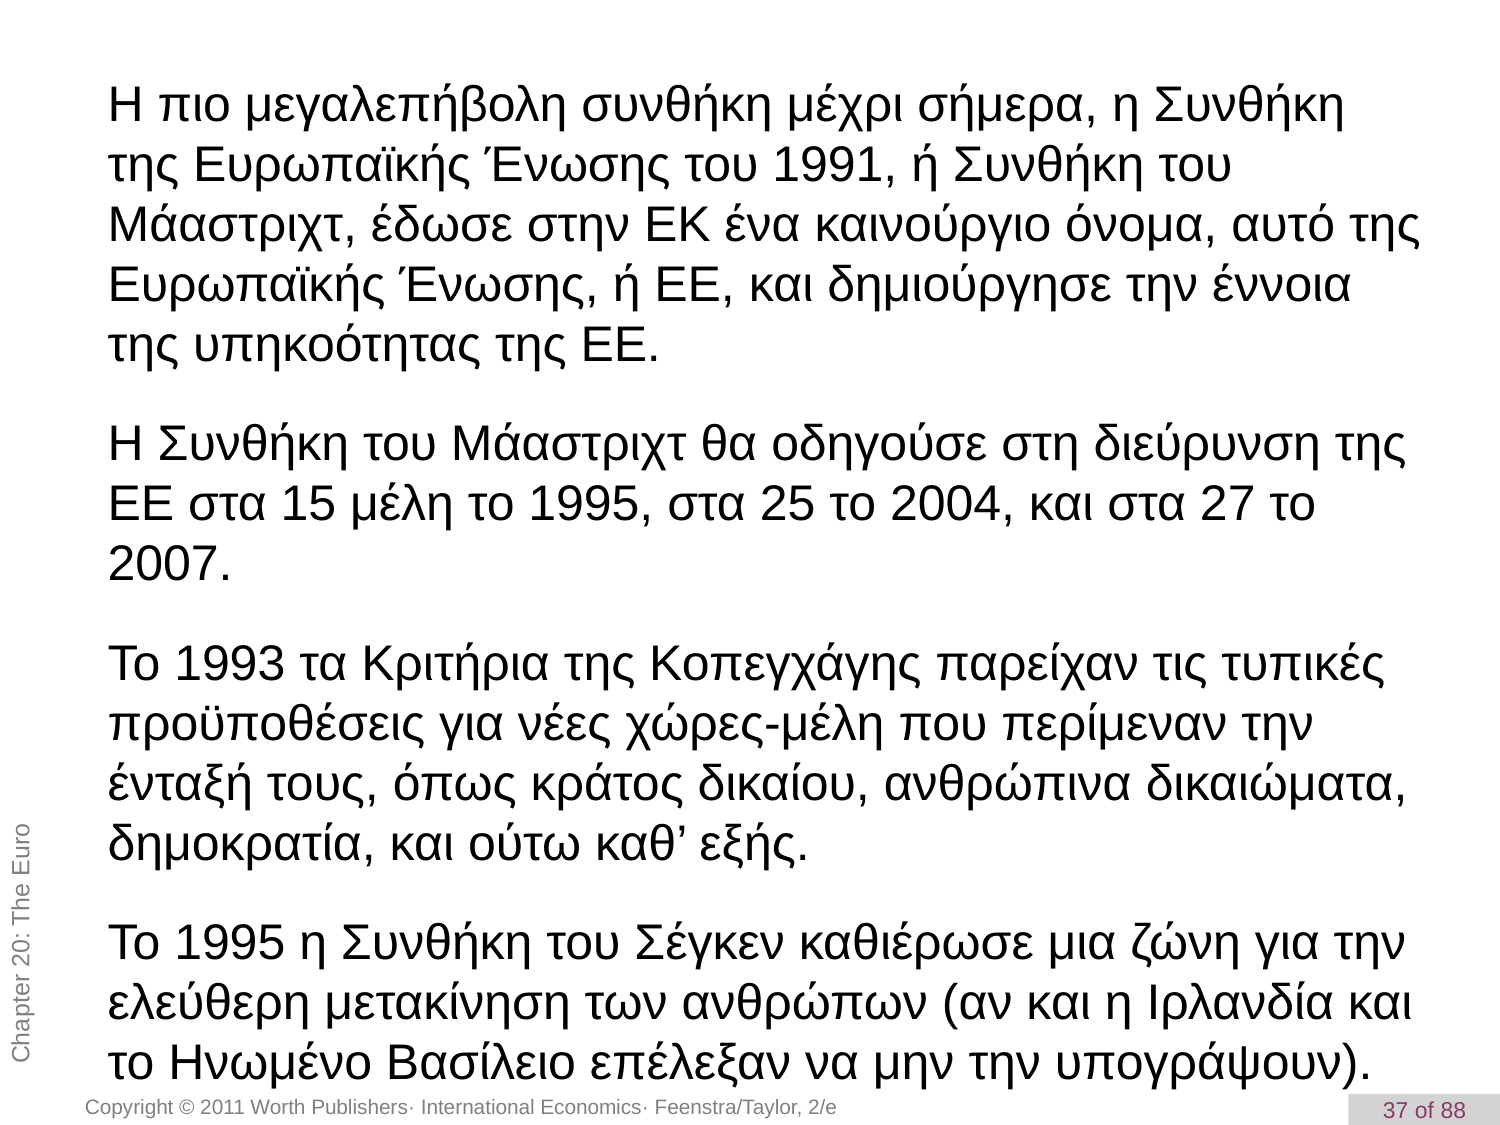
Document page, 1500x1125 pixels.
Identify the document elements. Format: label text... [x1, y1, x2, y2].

text_box Η πιο μεγαλεπήβολη συνθήκη μέχρι σήμερα, η Συνθήκη της Ευρωπαϊκής Ένωσης του 1991, ή Συνθήκη του Μάαστριχτ, έδωσε στην ΕΚ ένα καινούργιο όνομα, αυτό της Ευρωπαϊκής Ένωσης, ή ΕΕ, και δημιούργησε την έννοια της υπηκοότητας της ΕΕ. Η Συνθήκη του Μάαστριχτ θα οδηγούσε στη διεύρυνση της ΕΕ στα 15 μέλη το 1995, στα 25 το 2004, και στα 27 το 2007. Το 1993 τα Κριτήρια της Κοπεγχάγης παρείχαν τις τυπικές προϋποθέσεις για νέες χώρες-μέλη που περίμεναν την ένταξή τους, όπως κράτος δικαίου, ανθρώπινα δικαιώματα, δημοκρατία, και ούτω καθ’ εξής. Το 1995 η Συνθήκη του Σέγκεν καθιέρωσε μια ζώνη για την ελεύθερη μετακίνηση των ανθρώπων (αν και η Ιρλανδία και το Ηνωμένο Βασίλειο επέλεξαν να μην την υπογράψουν). [92, 64, 1446, 1097]
